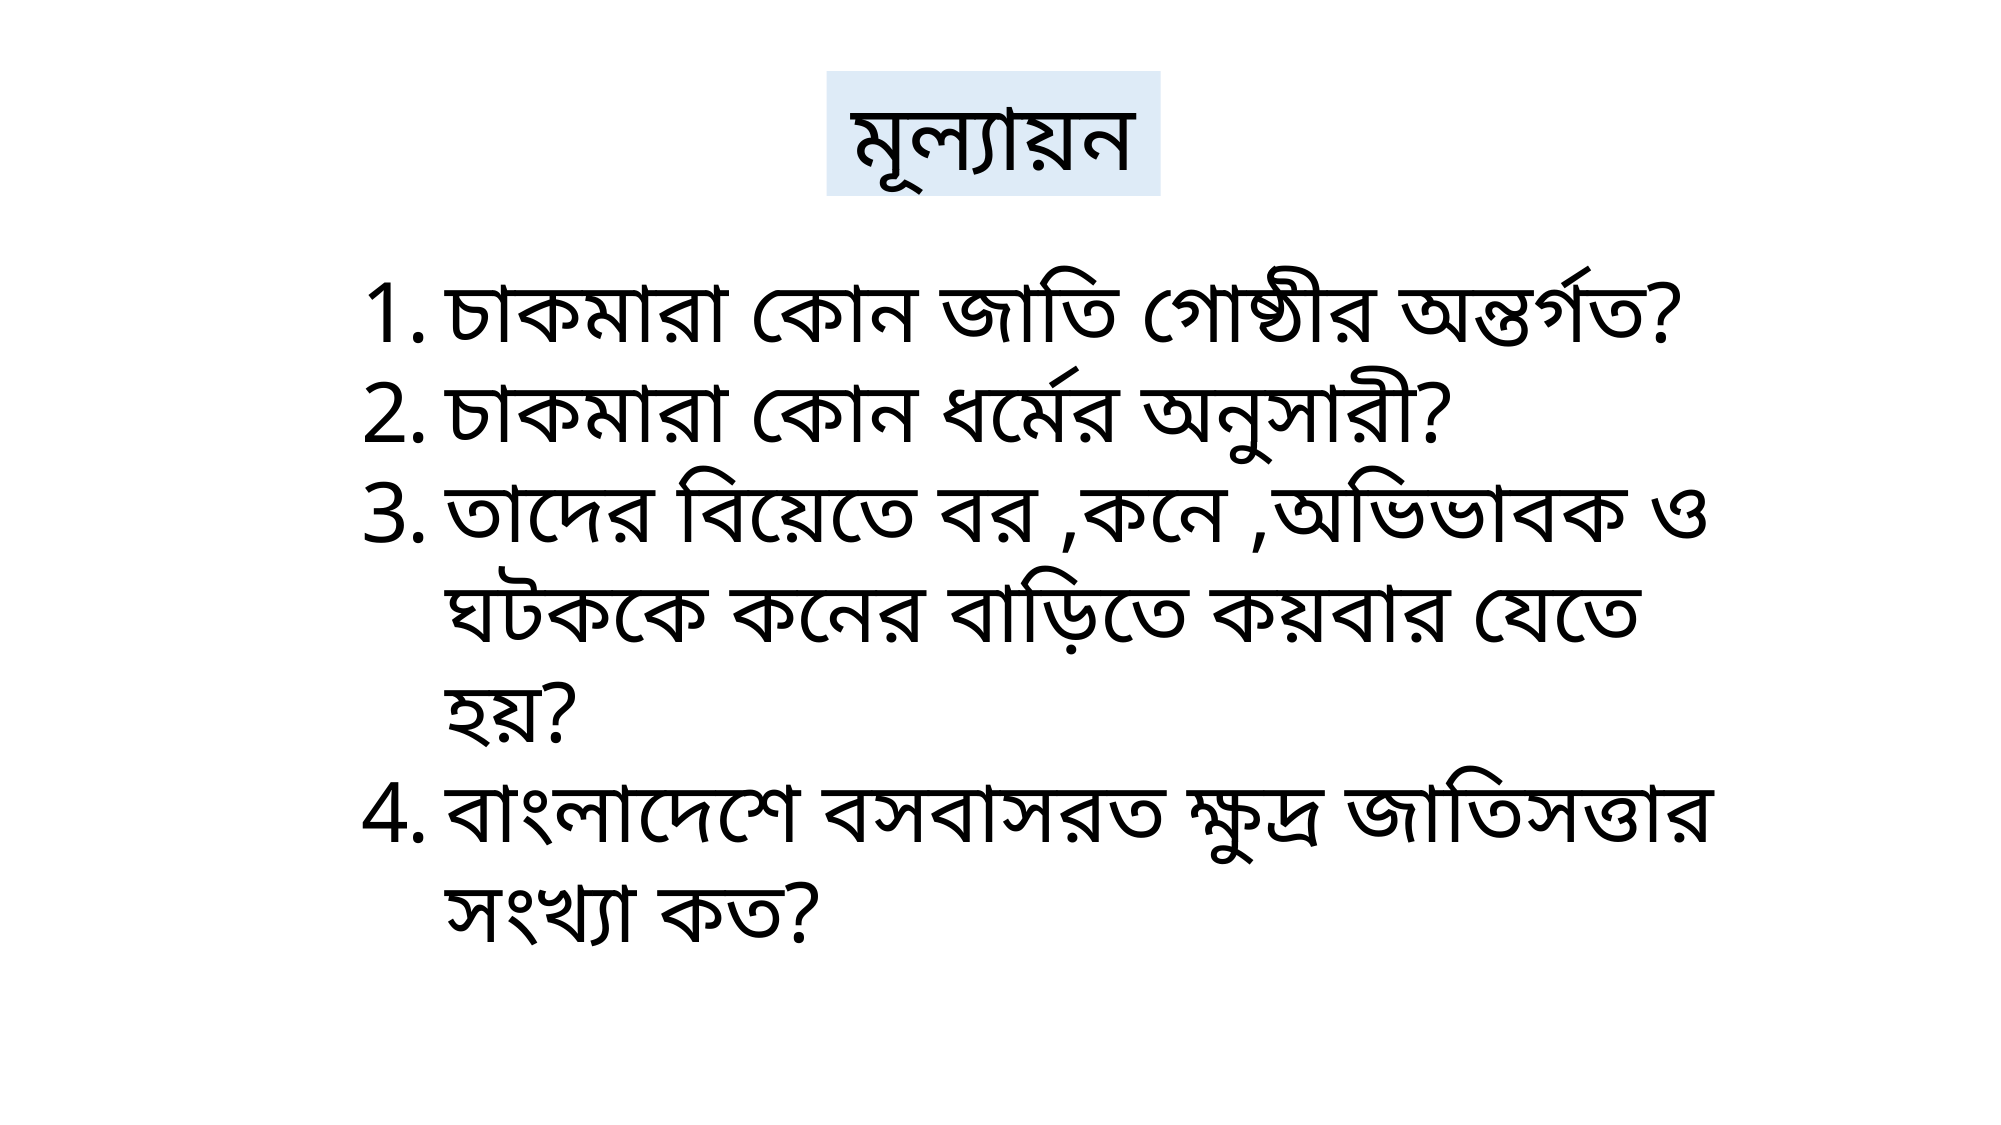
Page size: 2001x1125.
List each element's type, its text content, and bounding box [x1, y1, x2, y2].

text_box মূল্যায়ন [826, 71, 1161, 196]
text_box চাকমারা কোন জাতি গোষ্ঠীর অন্তর্গত? চাকমারা কোন ধর্মের অনুসারী? তাদের বিয়েতে বর ,কনে ,অভিভাবক ও ঘটককে কনের বাড়িতে কয়বার যেতে হয়? বাংলাদেশে বসবাসরত ক্ষুদ্র জাতিসত্তার সংখ্যা কত? [346, 251, 1758, 967]
